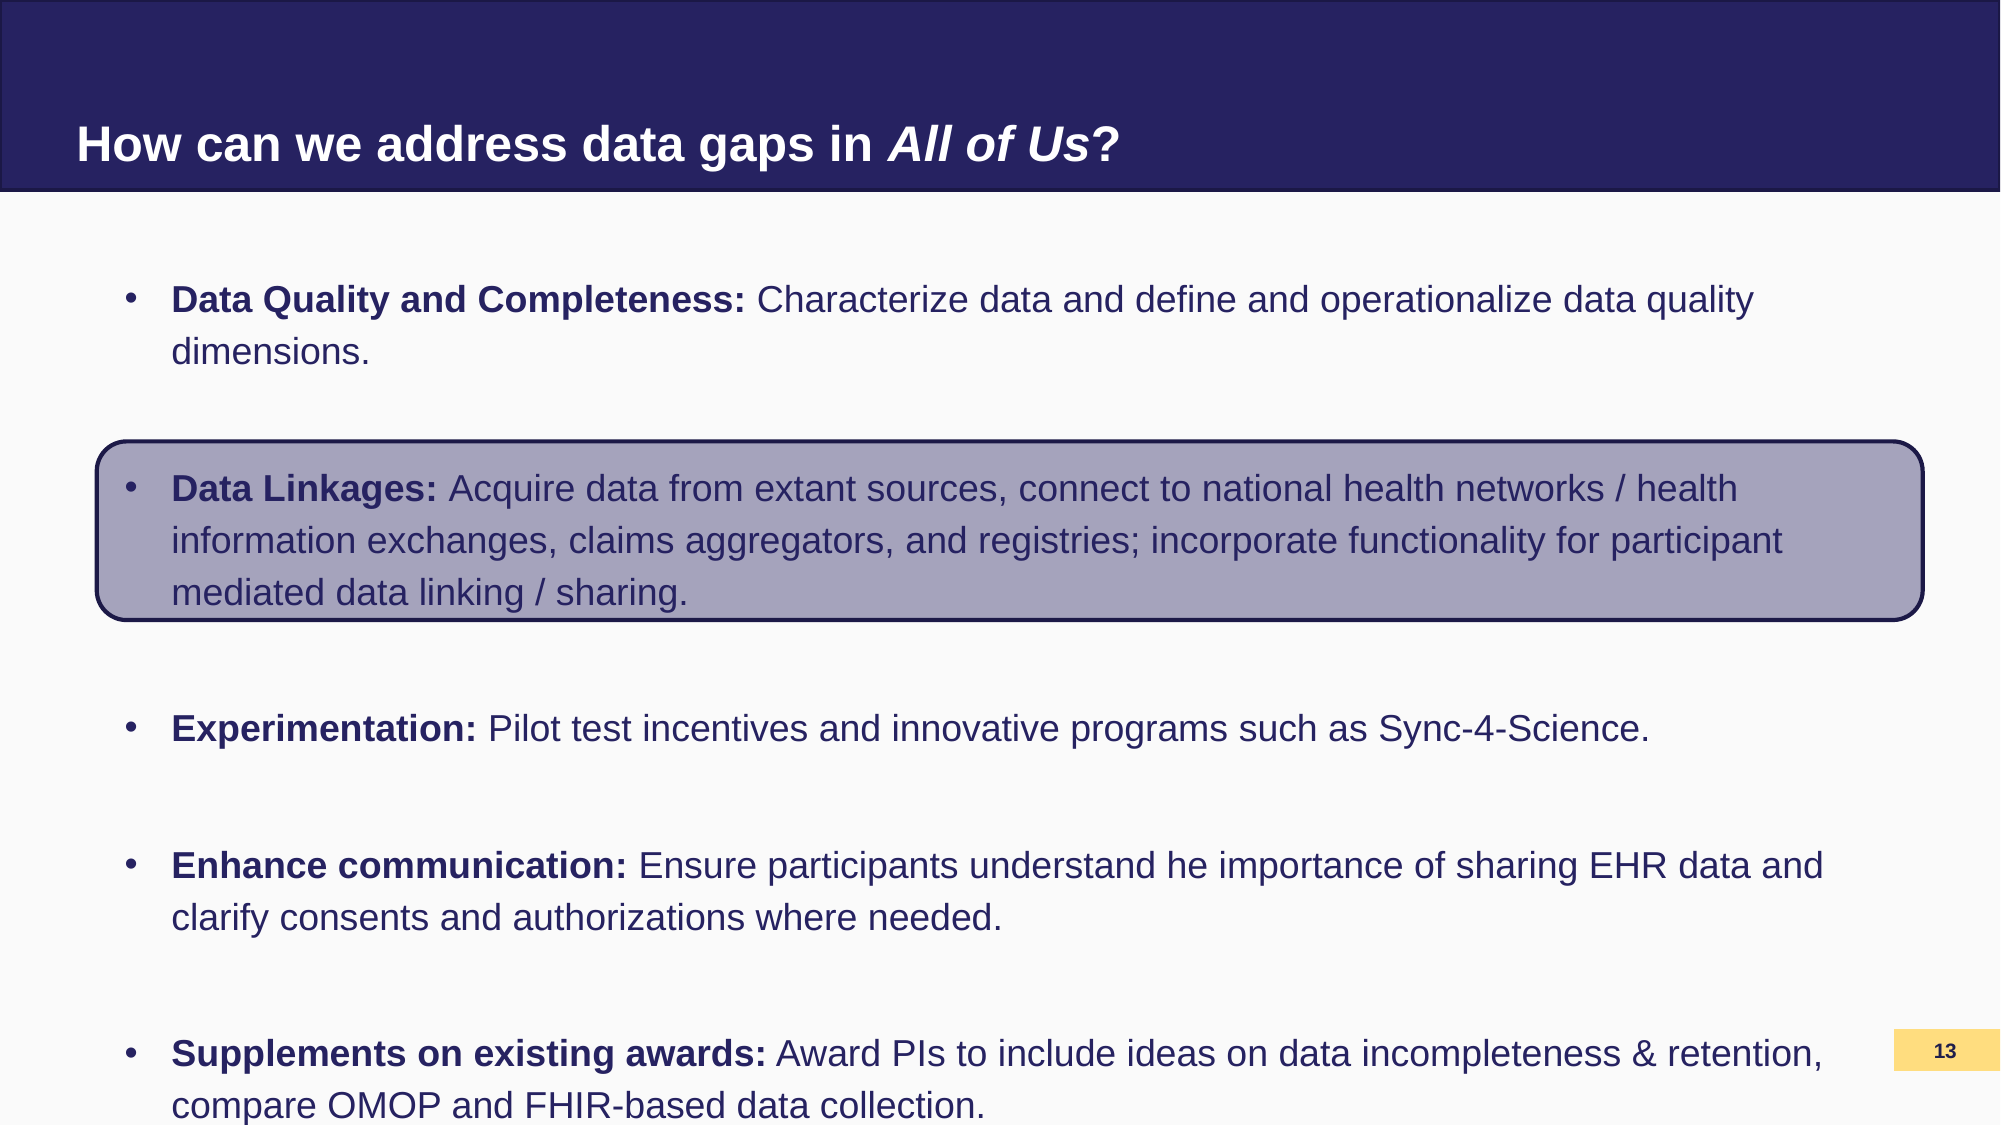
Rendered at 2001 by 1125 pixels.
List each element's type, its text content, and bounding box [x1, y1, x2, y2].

list Data Quality and Completeness: Characterize data and define and operationalize data quality dimensions. Data Linkages: Acquire data from extant sources, connect to national health networks / health information exchanges, claims aggregators, and registries; incorporate functionality for participant mediated data linking / sharing. Experimentation: Pilot test incentives and innovative programs such as Sync-4-Science. Enhance communication: Ensure participants understand he importance of sharing EHR data and clarify consents and authorizations where needed. Supplements on existing awards: Award PIs to include ideas on data incompleteness & retention, compare OMOP and FHIR-based data collection. [77, 261, 1917, 1000]
title How can we address data gaps in All of Us? [76, 33, 1924, 154]
text_box [94, 439, 1925, 623]
